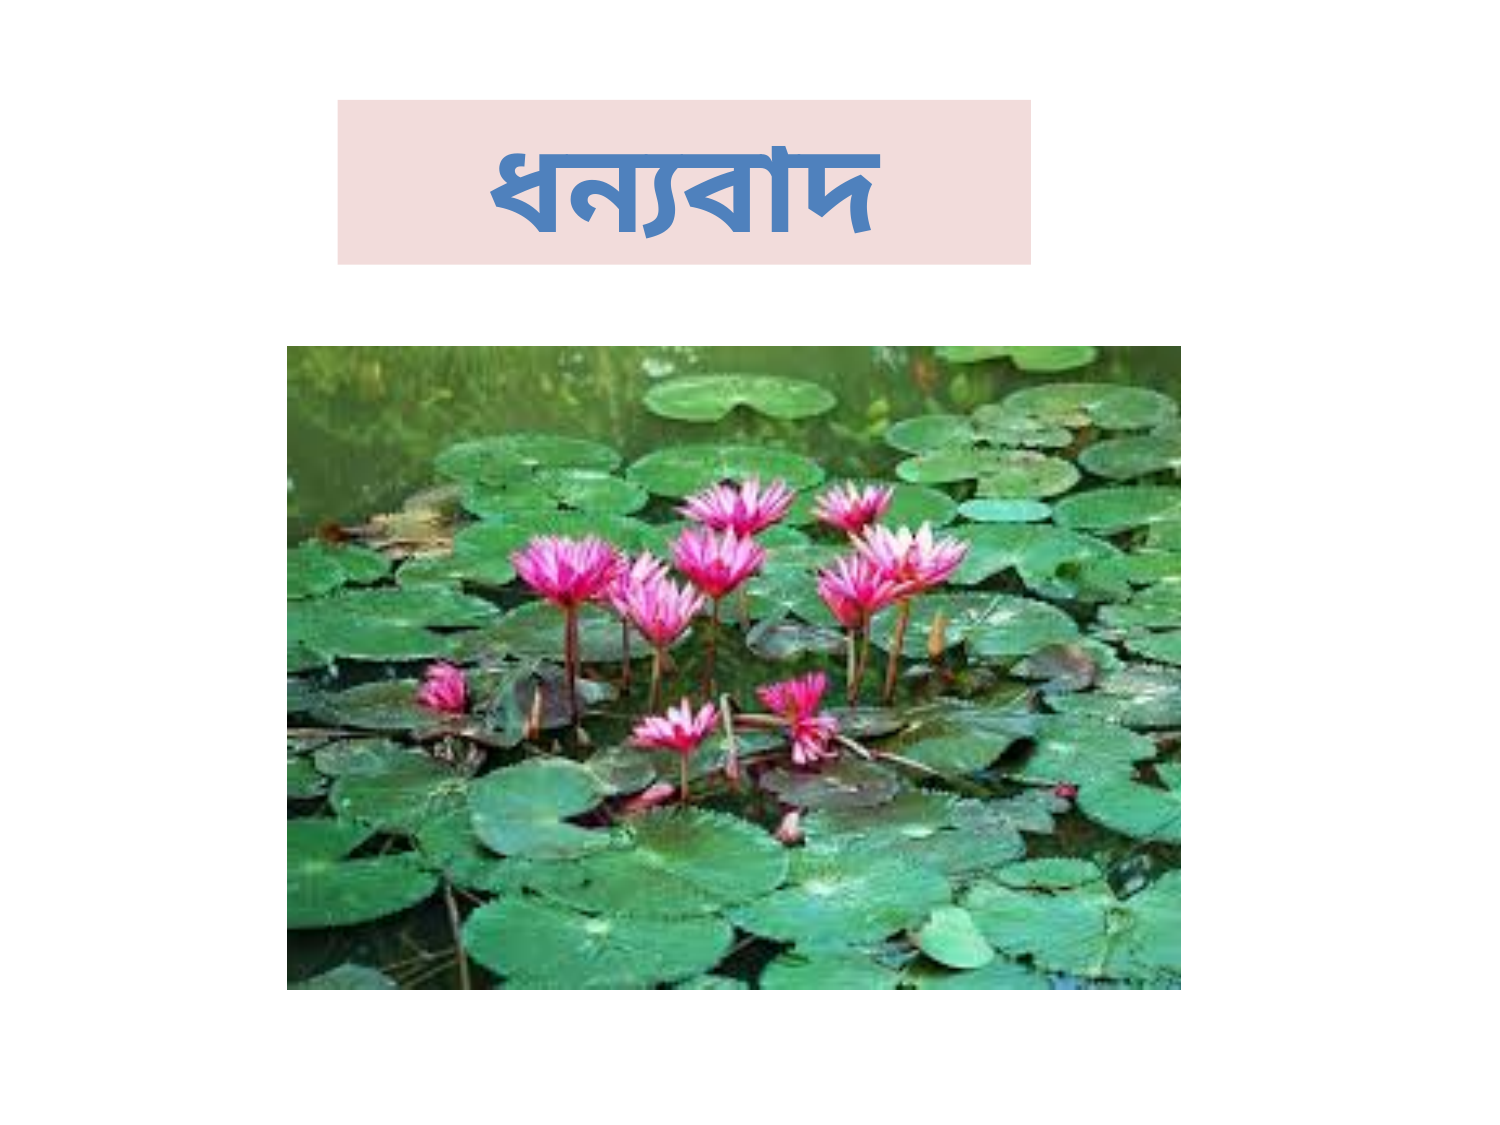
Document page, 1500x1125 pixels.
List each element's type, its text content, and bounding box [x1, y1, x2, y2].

picture [287, 345, 1182, 990]
text_box ধন্যবাদ [337, 99, 1031, 265]
